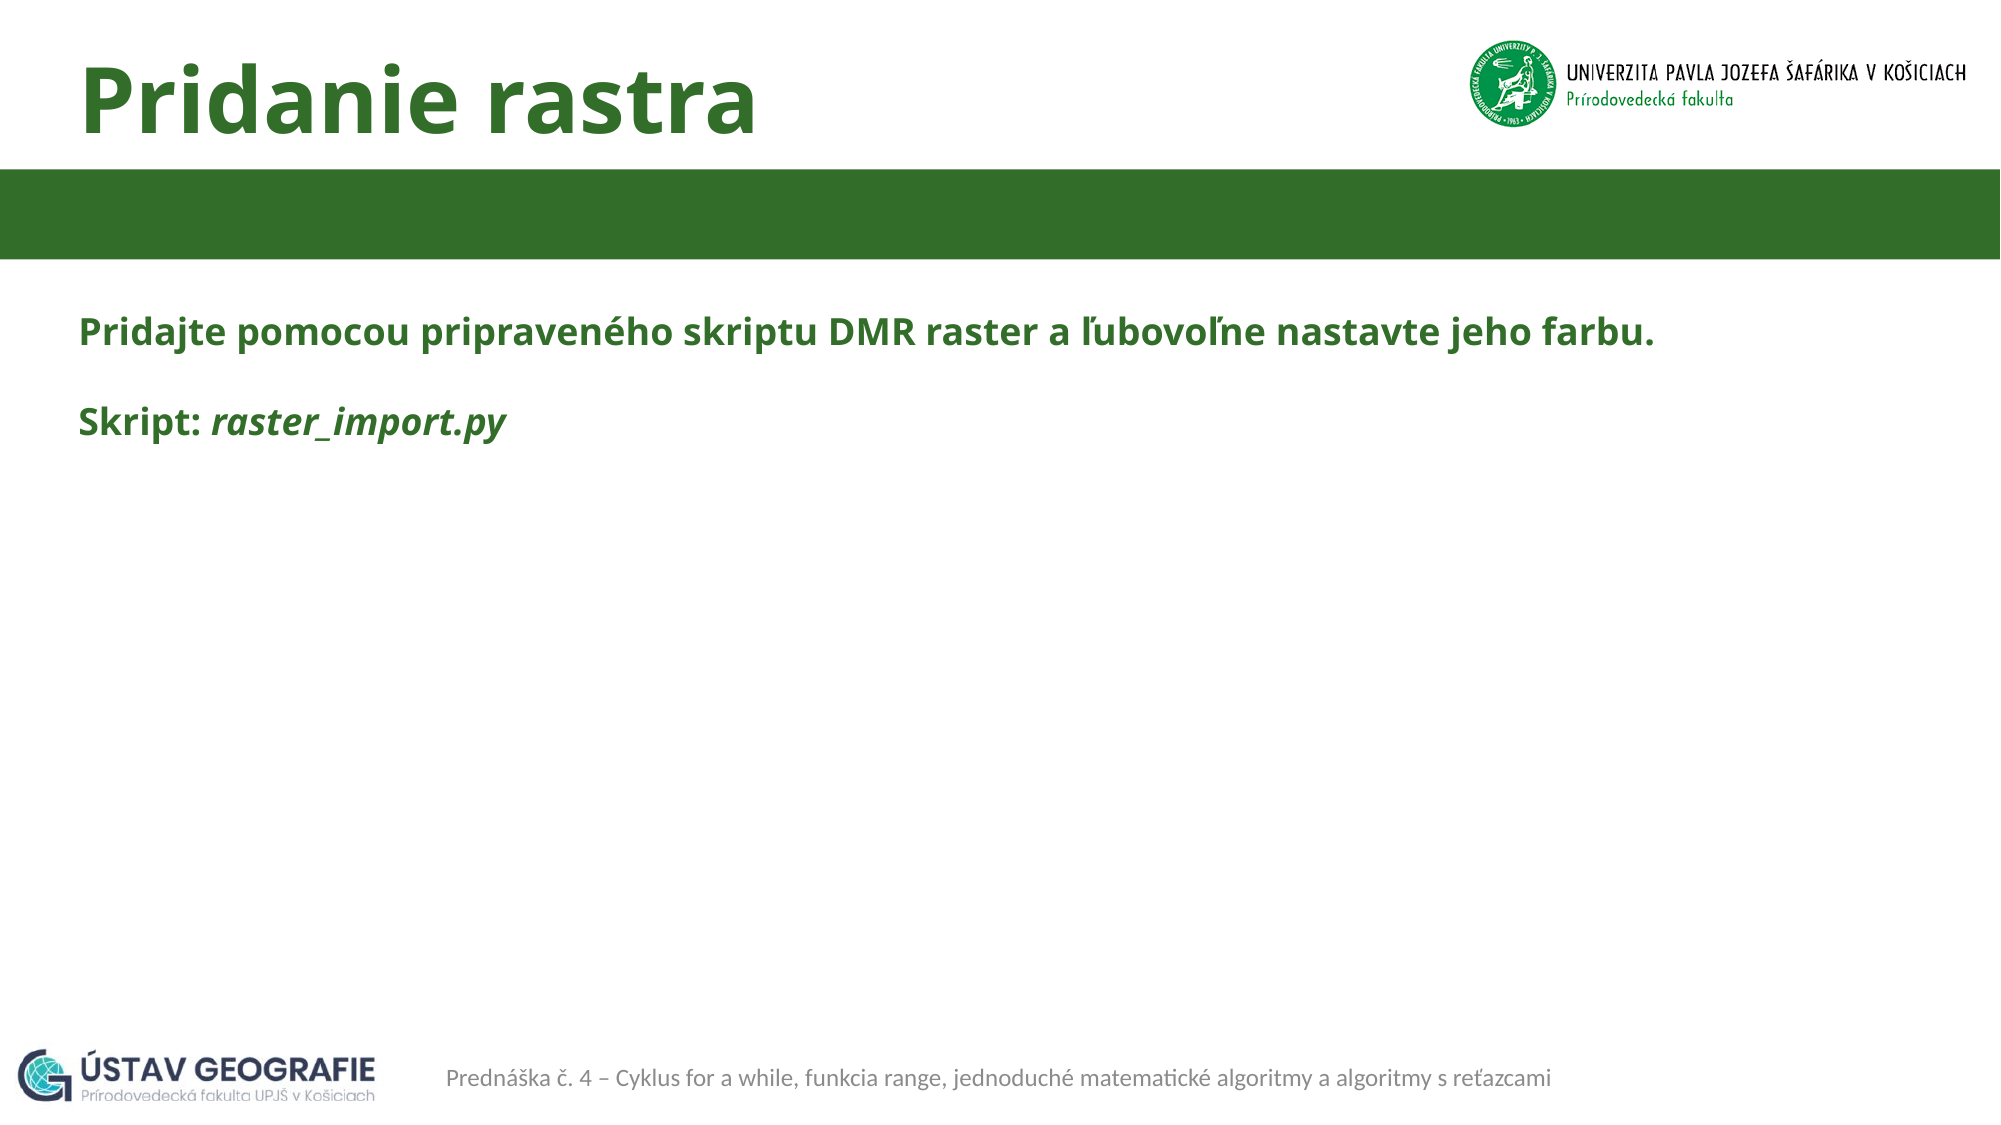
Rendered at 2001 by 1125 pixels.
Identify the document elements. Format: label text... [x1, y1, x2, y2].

picture [1468, 38, 1967, 131]
text_box Pridajte pomocou pripraveného skriptu DMR raster a ľubovoľne nastavte jeho farbu. Skript: raster_import.py [63, 300, 1939, 451]
picture [0, 1027, 392, 1125]
footer Prednáška č. 4 – Cyklus for a while, funkcia range, jednoduché matematické algoritmy a algoritmy s reťazcami [424, 1046, 1576, 1107]
text_box Pridanie rastra [63, 34, 2000, 159]
text_box [0, 168, 2000, 260]
